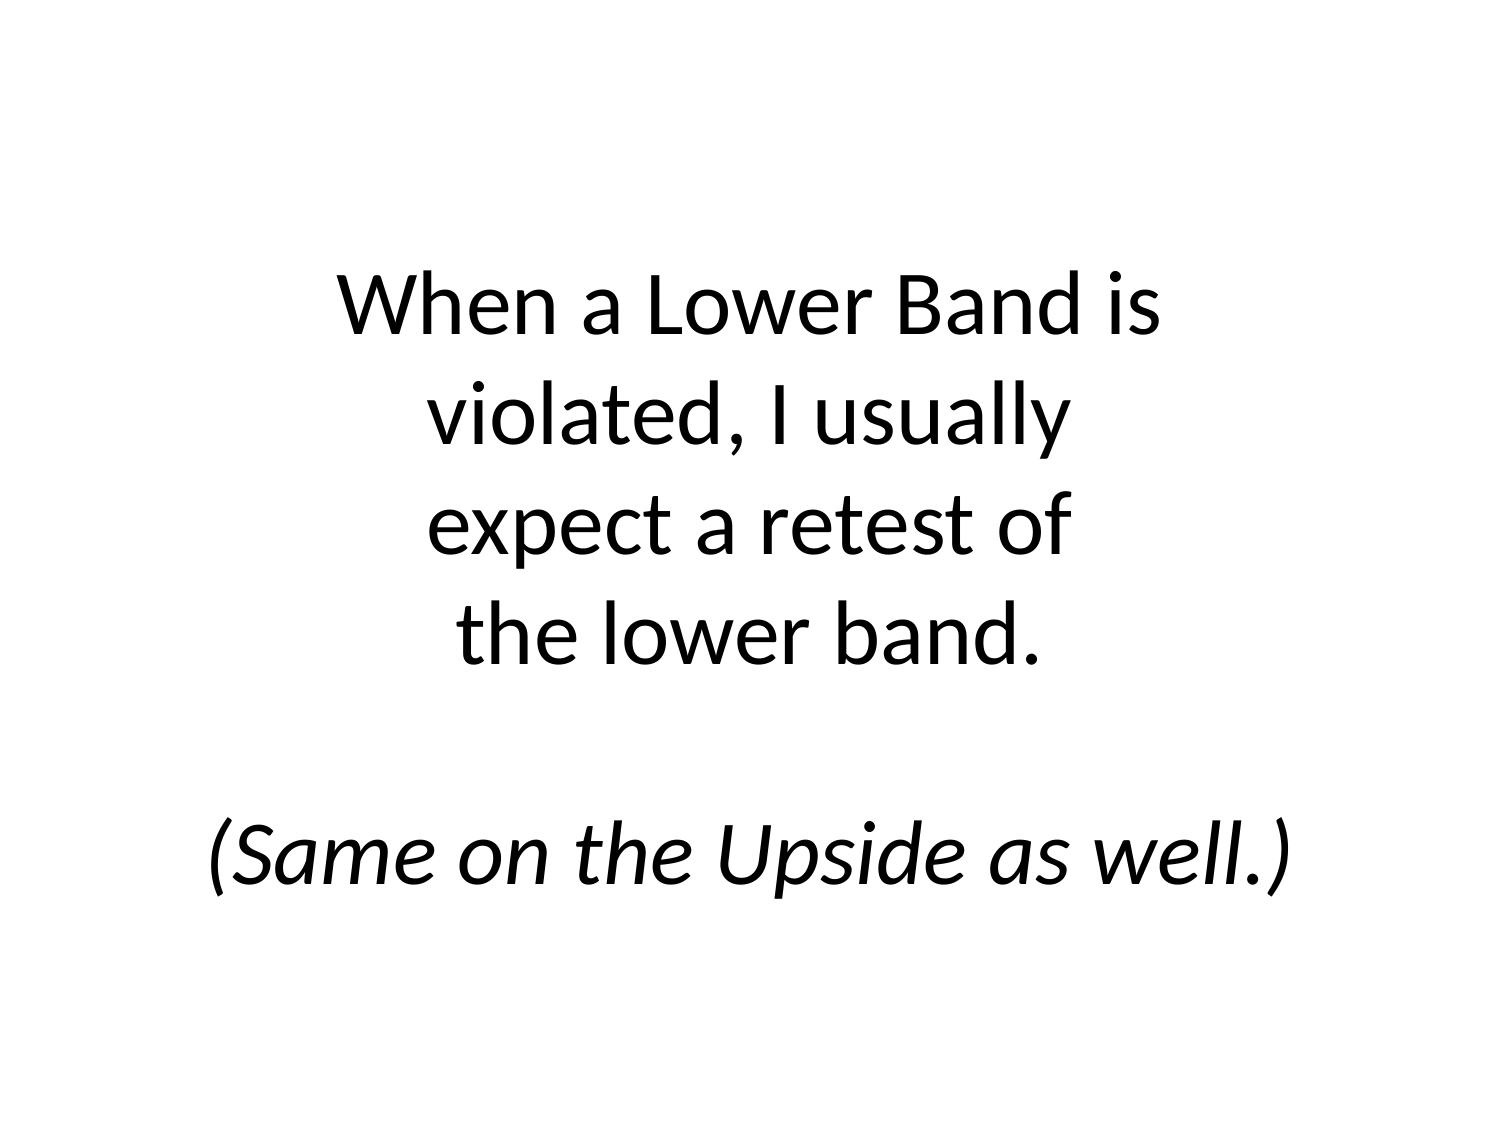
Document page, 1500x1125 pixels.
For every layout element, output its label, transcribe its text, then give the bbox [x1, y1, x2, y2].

title When a Lower Band is violated, I usually expect a retest of the lower band. (Same on the Upside as well.) [75, 45, 1425, 1100]
